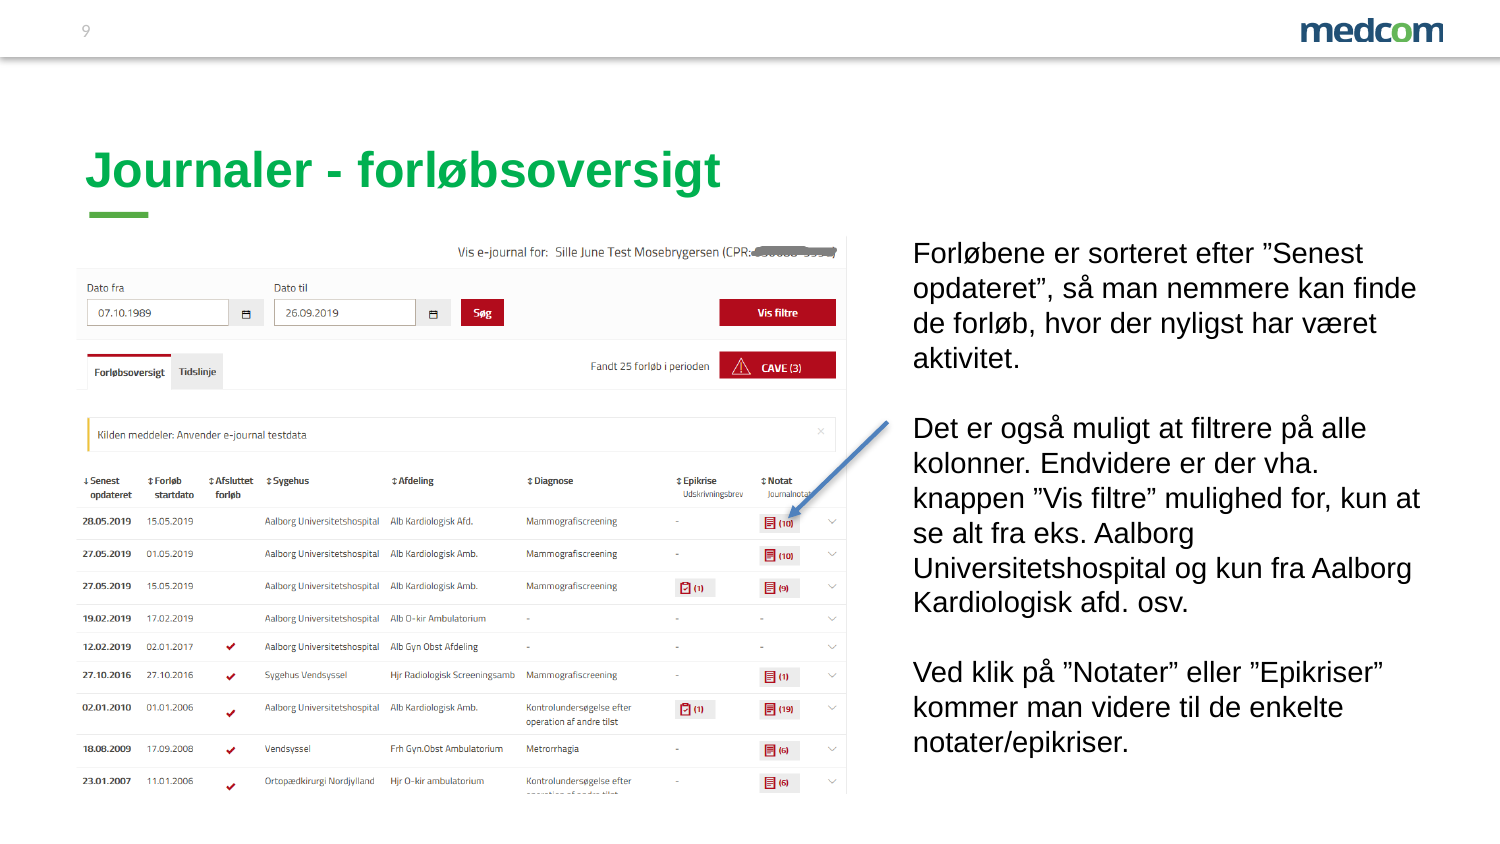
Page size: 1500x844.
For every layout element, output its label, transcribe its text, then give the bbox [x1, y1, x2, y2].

list Journaler - forløbsoversigt [70, 115, 1452, 205]
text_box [787, 421, 888, 519]
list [54, 225, 888, 794]
text_box Forløbene er sorteret efter ”Senest opdateret”, så man nemmere kan finde de forløb, hvor der nyligst har været aktivitet. Det er også muligt at filtrere på alle kolonner. Endvidere er der vha. knappen ”Vis filtre” mulighed for, kun at se alt fra eks. Aalborg Universitetshospital og kun fra Aalborg Kardiologisk afd. osv. Ved klik på ”Notater” eller ”Epikriser” kommer man videre til de enkelte notater/epikriser. [898, 226, 1452, 766]
